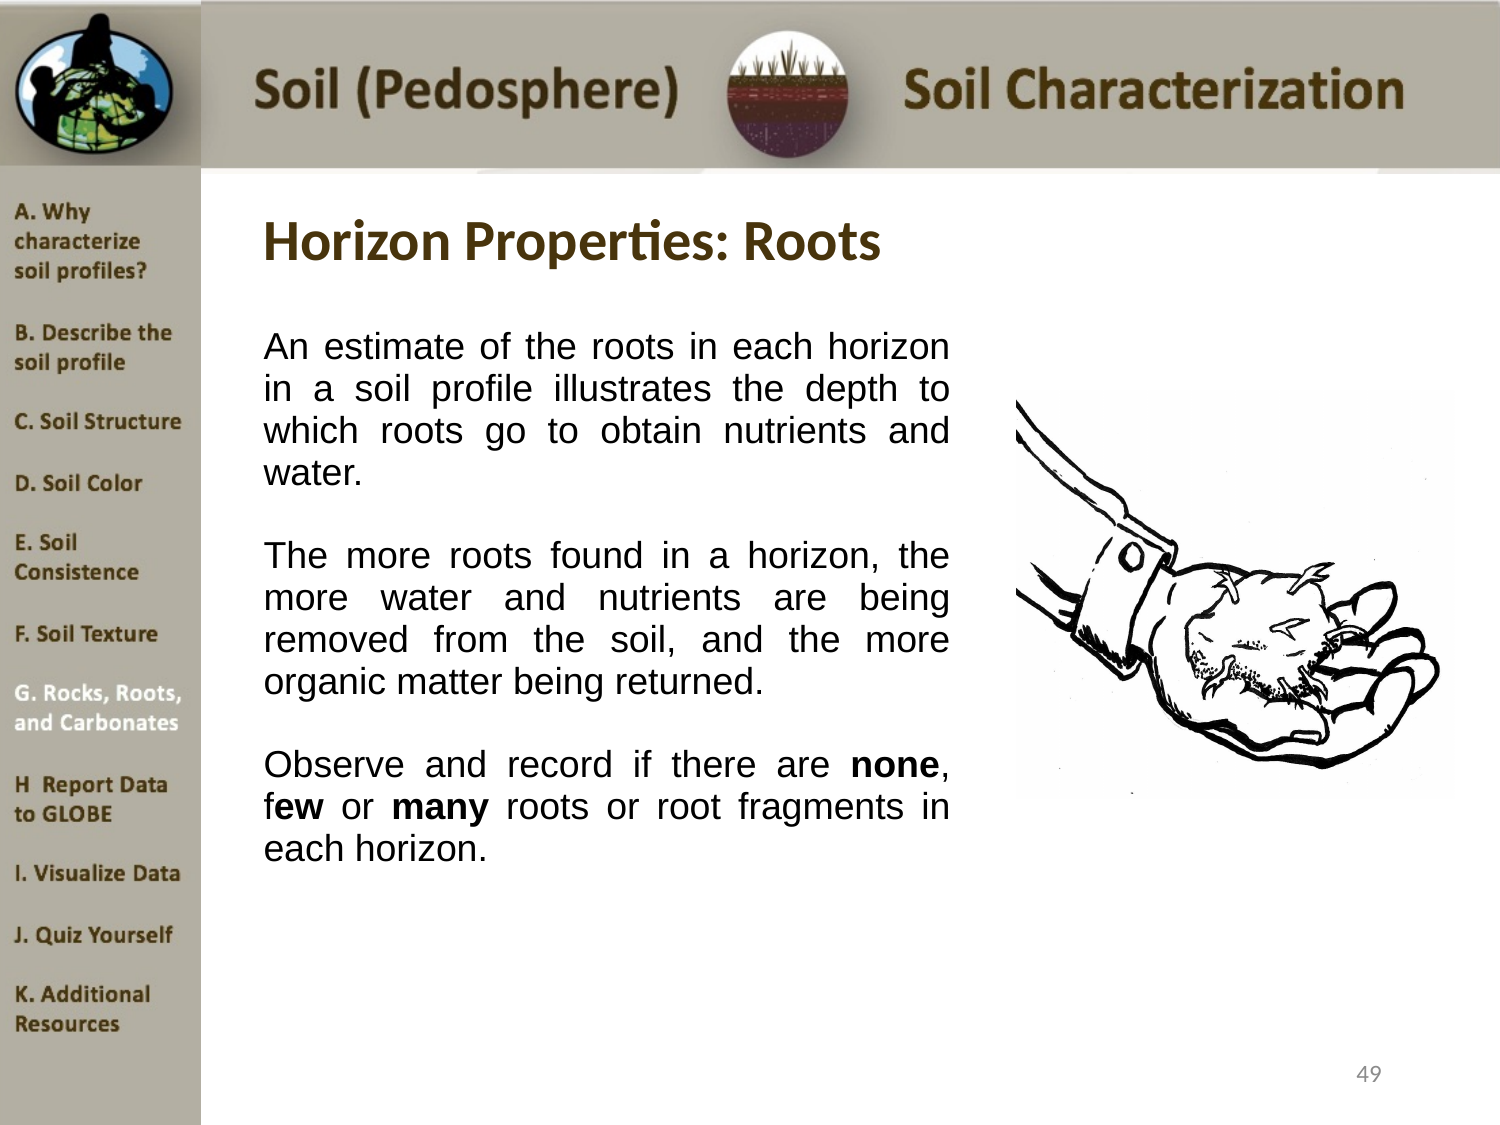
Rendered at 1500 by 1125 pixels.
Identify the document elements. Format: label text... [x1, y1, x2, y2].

title Horizon Properties: Roots [248, 174, 1287, 314]
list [1016, 390, 1455, 799]
slide_number 48 [1059, 1042, 1397, 1103]
list An estimate of the roots in each horizon in a soil profile illustrates the depth to which roots go to obtain nutrients and water. The more roots found in a horizon, the more water and nutrients are being removed from the soil, and the more organic matter being returned. Observe and record if there are none, few or many roots or root fragments in each horizon. [248, 318, 966, 1033]
picture [0, 0, 1500, 1125]
